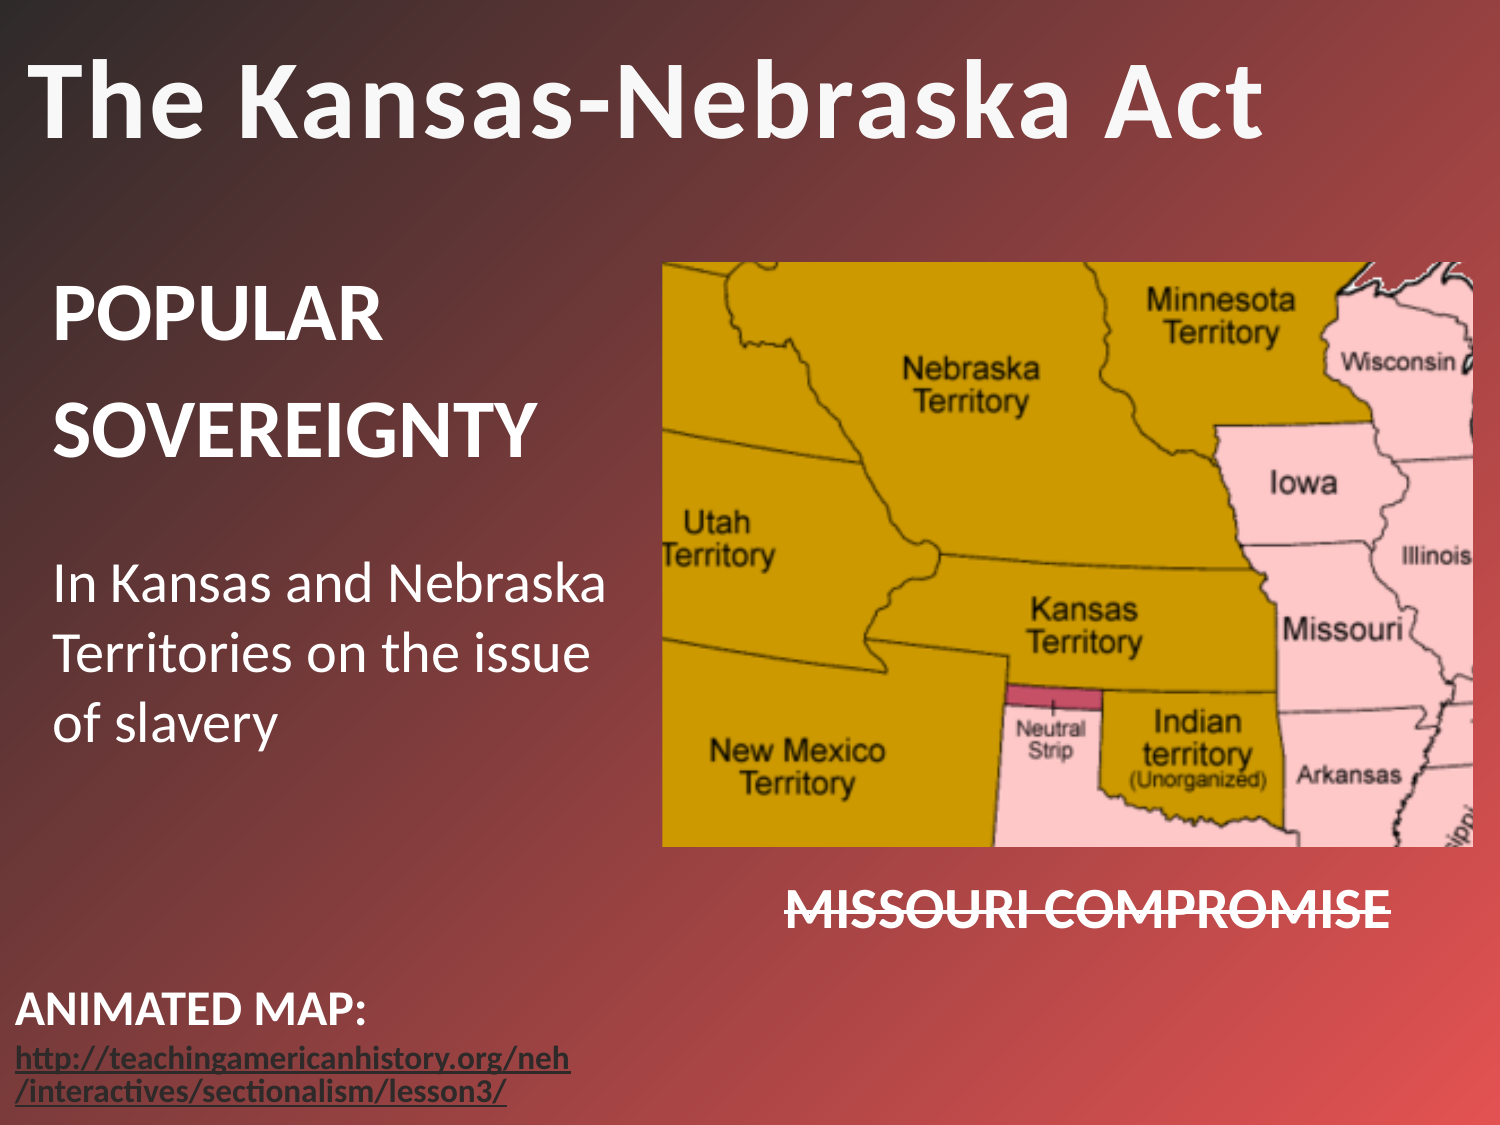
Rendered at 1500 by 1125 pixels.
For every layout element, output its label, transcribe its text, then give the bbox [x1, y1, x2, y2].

picture [662, 262, 1474, 848]
list POPULAR SOVEREIGNTY In Kansas and Nebraska Territories on the issue of slavery [37, 249, 625, 813]
text_box ANIMATED MAP: http://teachingamericanhistory.org/neh/interactives/sectionalism/lesson3/ [0, 968, 588, 1123]
text_box MISSOURI COMPROMISE [737, 862, 1438, 948]
title The Kansas-Nebraska Act [12, 0, 1363, 188]
